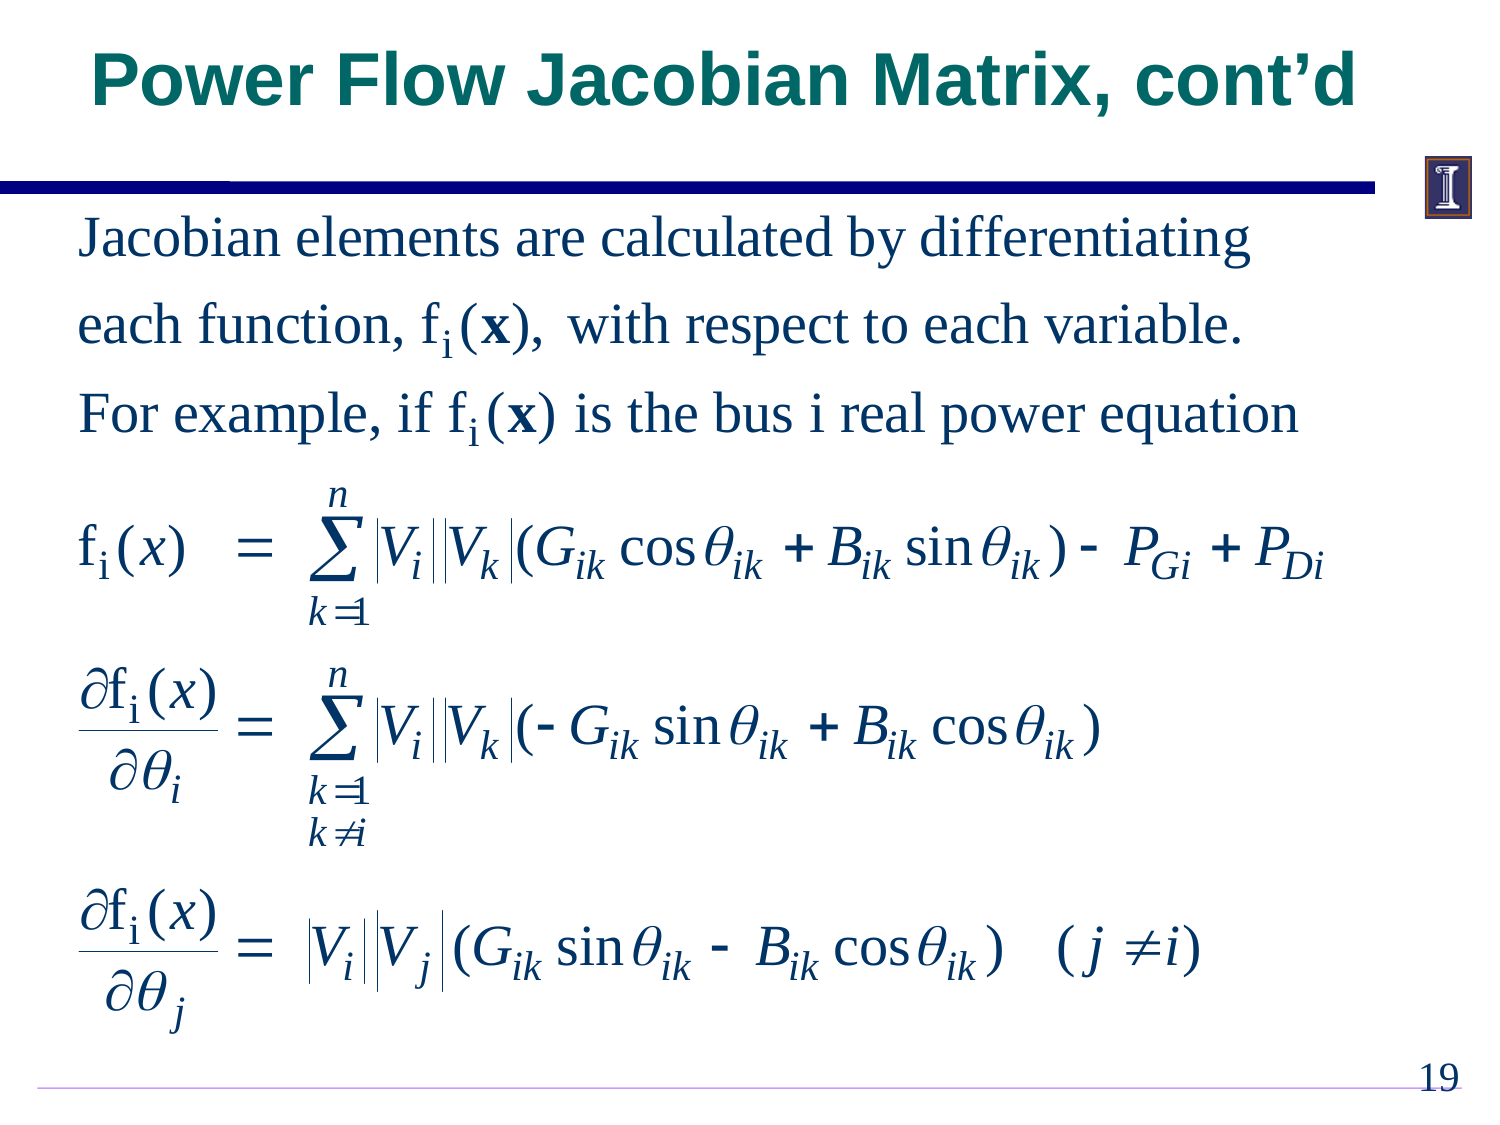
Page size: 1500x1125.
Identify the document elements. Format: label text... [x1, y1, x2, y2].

title Power Flow Jacobian Matrix, cont’d [74, 12, 1388, 151]
slide_number 18 [1162, 1037, 1476, 1113]
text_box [74, 209, 1334, 1040]
picture [1424, 156, 1472, 219]
